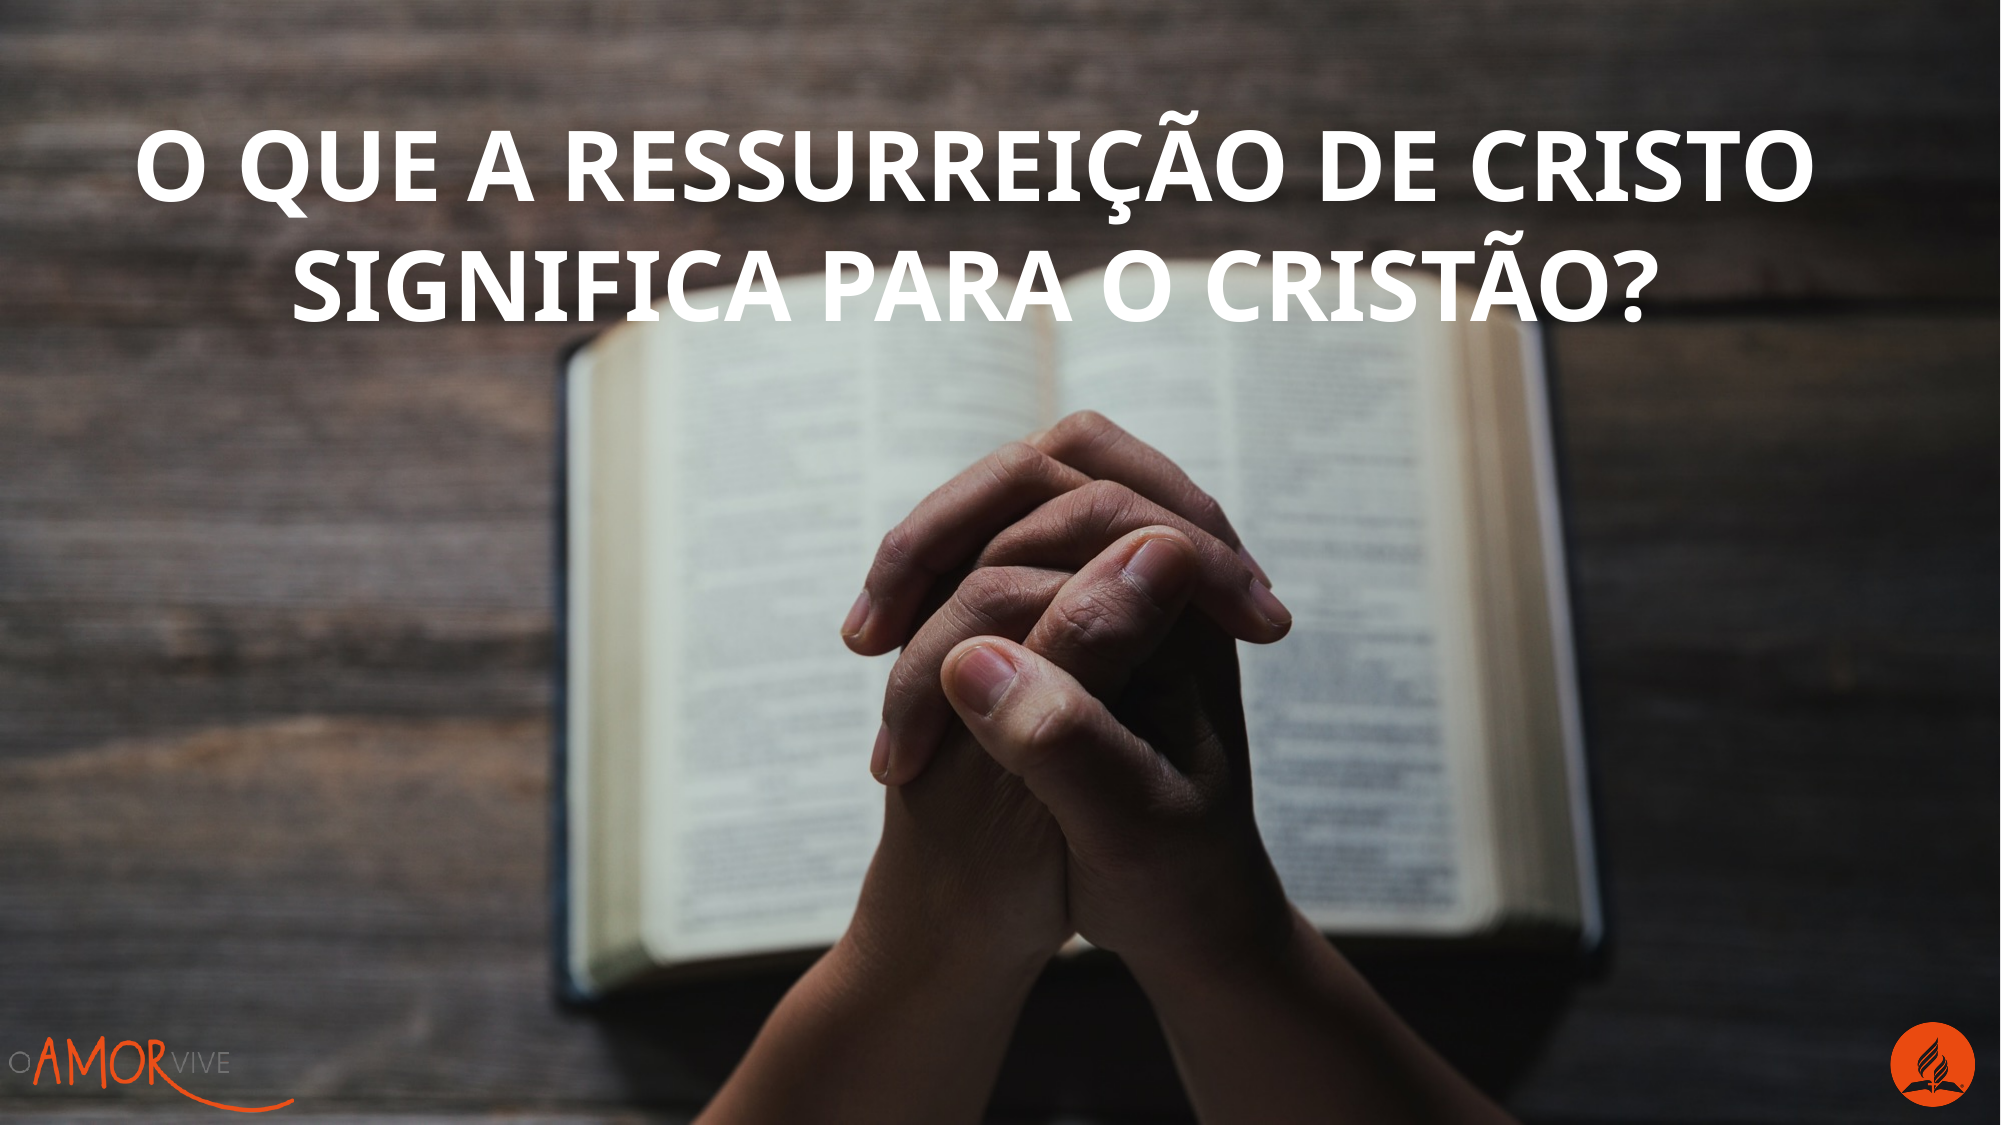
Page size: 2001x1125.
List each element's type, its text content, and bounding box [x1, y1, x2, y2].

picture [0, 0, 2001, 1125]
list O que a ressurreição de Cristo significa para o cristão? [105, 38, 1846, 412]
